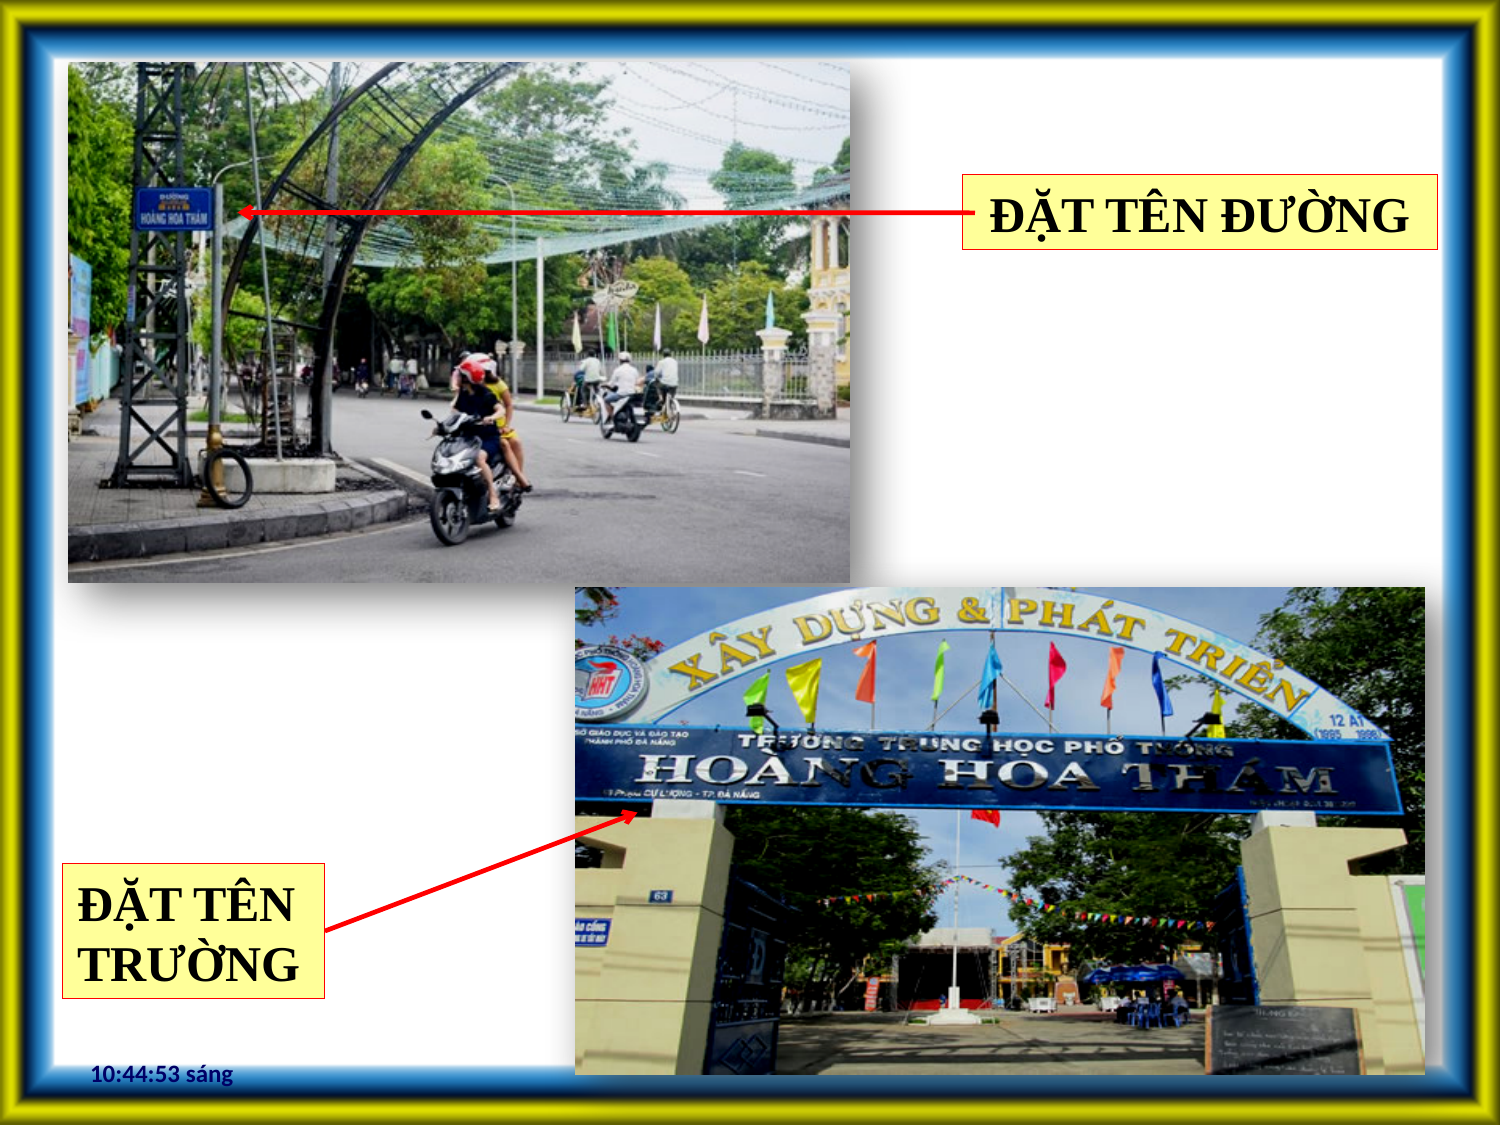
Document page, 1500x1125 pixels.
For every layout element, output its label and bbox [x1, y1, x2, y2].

picture [0, 0, 1500, 1125]
text_box [324, 812, 638, 933]
